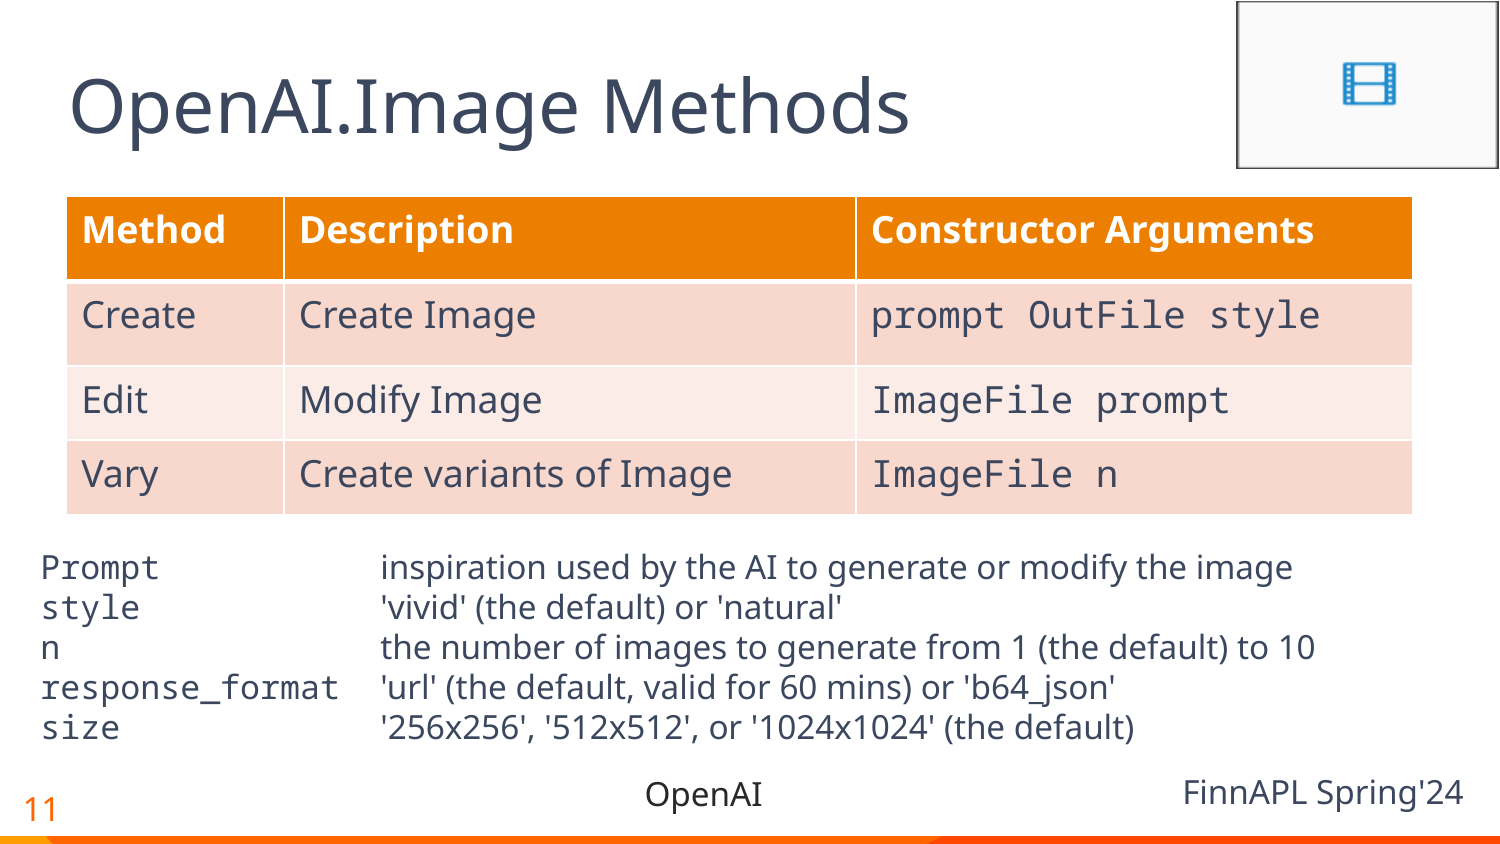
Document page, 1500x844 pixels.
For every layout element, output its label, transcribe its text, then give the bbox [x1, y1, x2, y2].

table_cell Edit [67, 367, 283, 439]
picture [0, 836, 1500, 844]
text_box Prompt inspiration used by the AI to generate or modify the image style 'vivid' (the default) or 'natural' n the number of images to generate from 1 (the default) to 10 response_format 'url' (the default, valid for 60 mins) or 'b64_json' size '256x256', '512x512', or '1024x1024' (the default) [25, 538, 1332, 754]
title OpenAI.Image Methods [53, 43, 1209, 157]
table_cell Create [67, 284, 283, 365]
table_cell Vary [67, 441, 283, 514]
table_header Method [67, 197, 283, 279]
table_cell prompt OutFile style [857, 284, 1412, 365]
table_cell ImageFile n [857, 441, 1412, 514]
table_cell Create Image [285, 284, 855, 365]
table_cell ImageFile prompt [857, 367, 1412, 439]
table_header Description [285, 197, 855, 279]
table_cell Create variants of Image [285, 441, 855, 514]
table_cell Modify Image [285, 367, 855, 439]
table_header Constructor Arguments [857, 197, 1412, 279]
